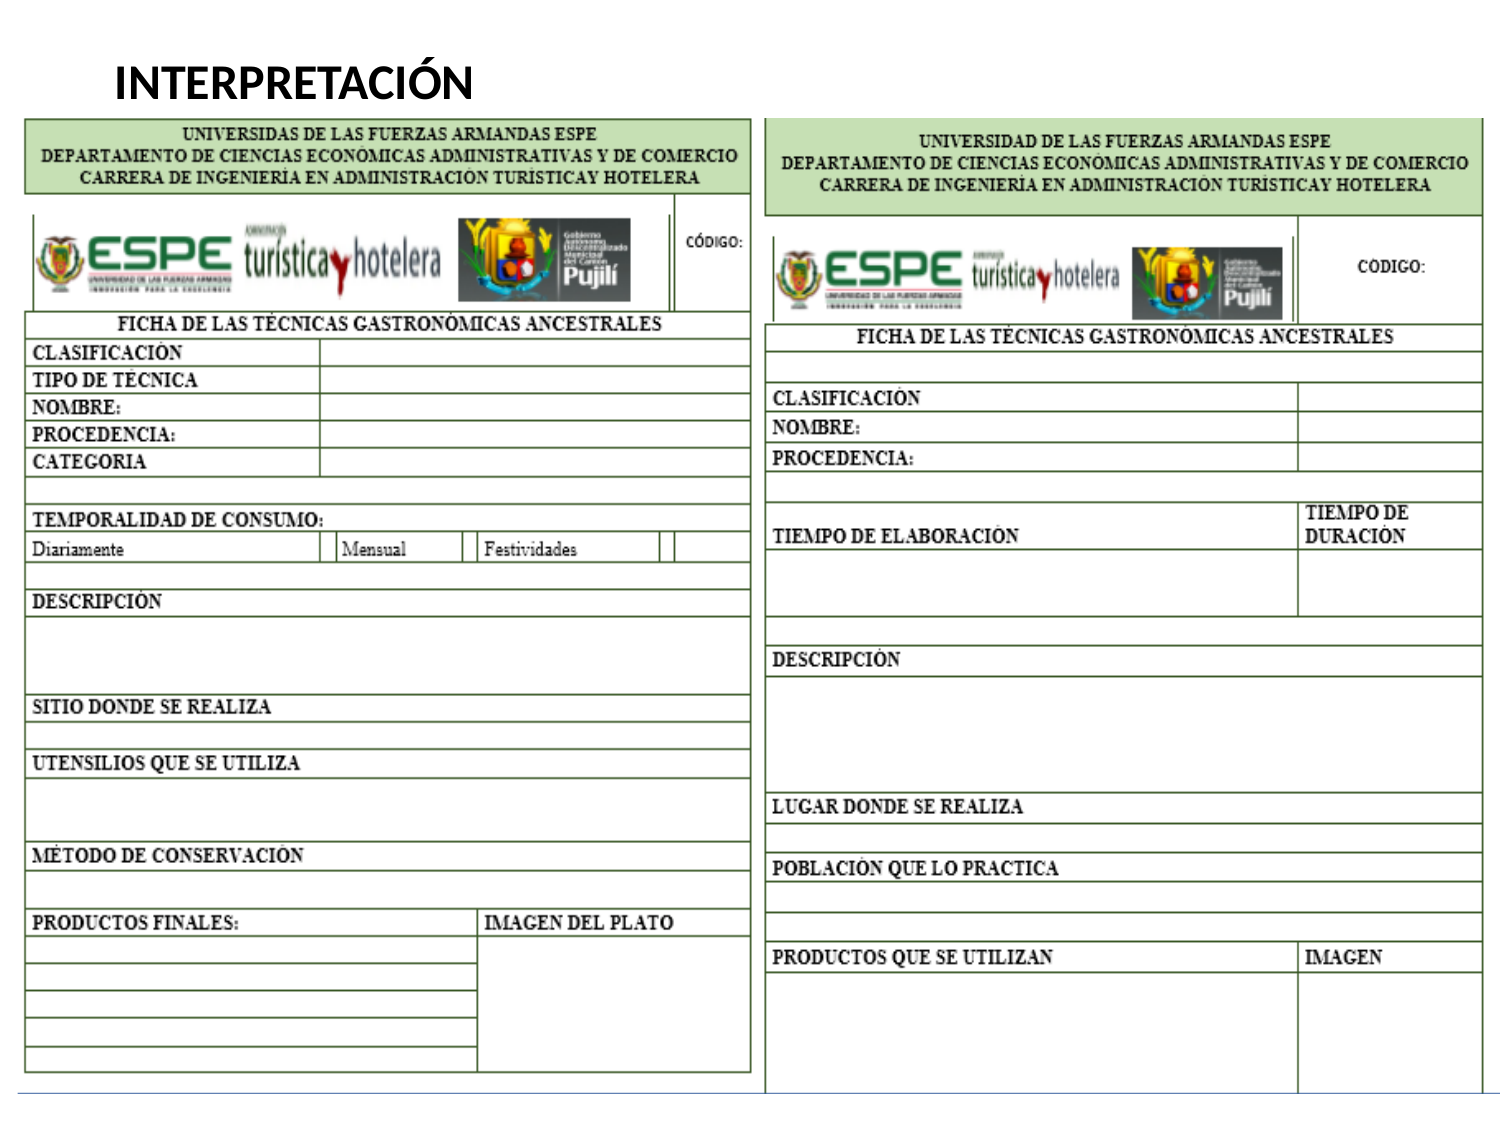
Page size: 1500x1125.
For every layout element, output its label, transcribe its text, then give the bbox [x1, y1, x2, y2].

picture [17, 118, 1500, 1095]
text_box INTERPRETACIÓN [100, 42, 502, 116]
